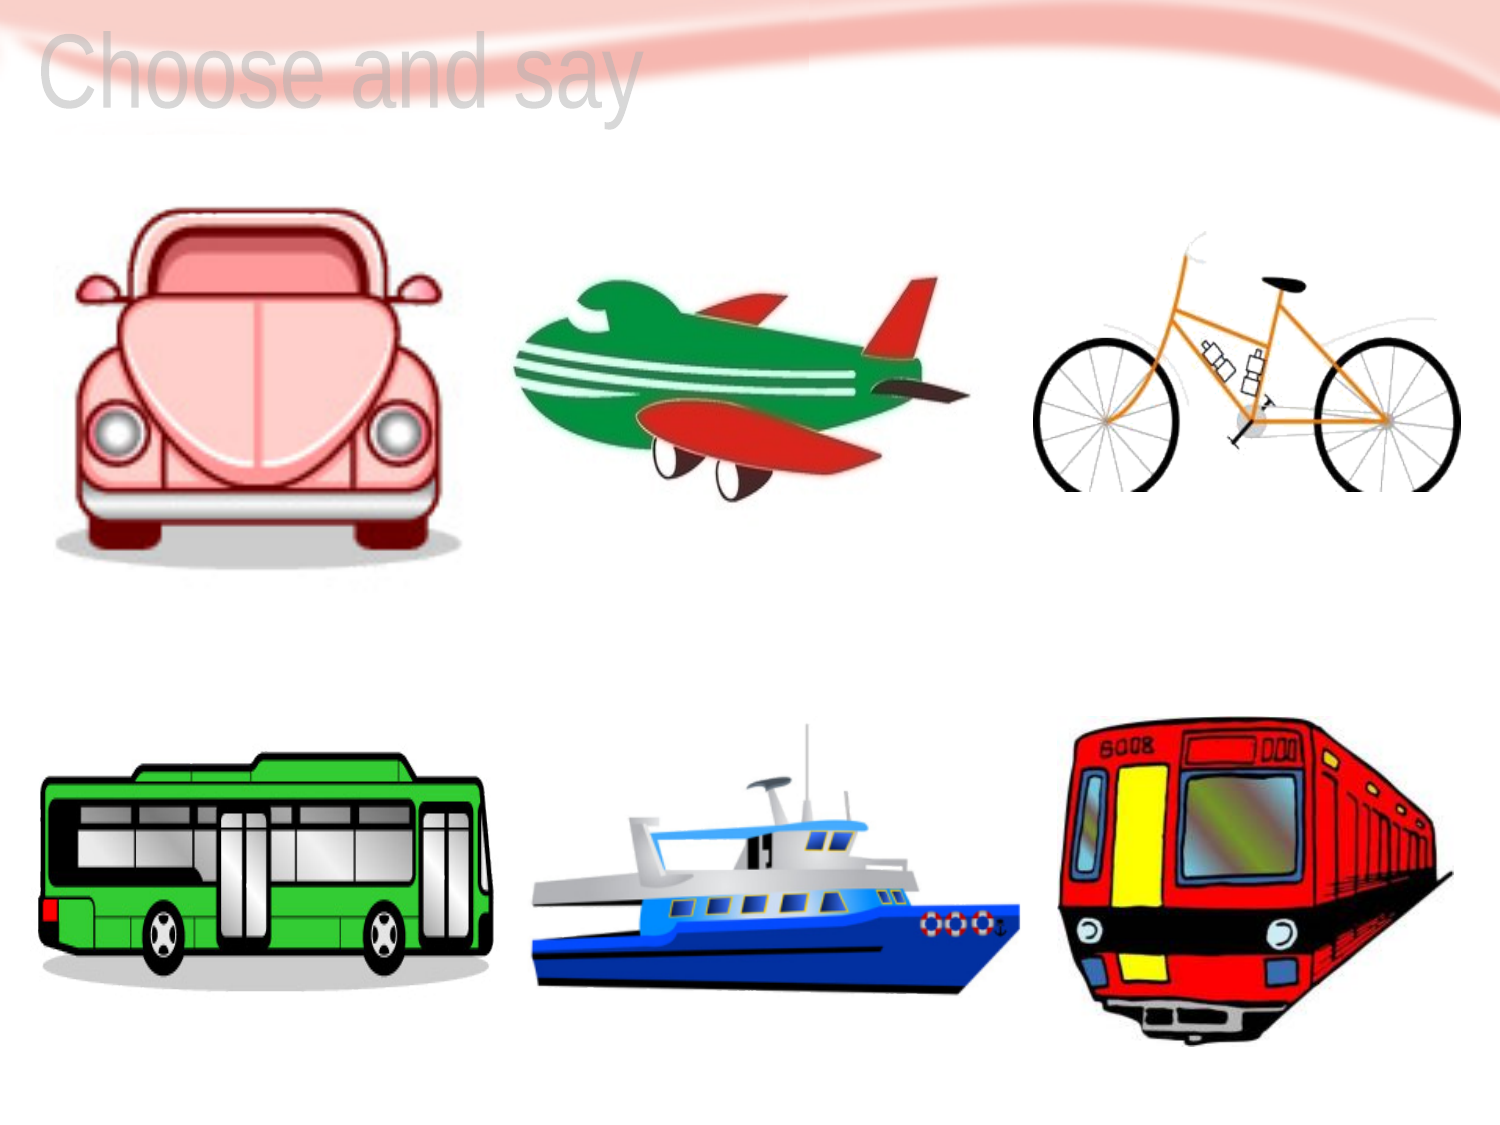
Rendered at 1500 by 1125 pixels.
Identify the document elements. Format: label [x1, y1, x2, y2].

picture [29, 715, 502, 1012]
picture [525, 715, 1022, 1005]
picture [1056, 715, 1454, 1048]
text_box [0, 0, 1500, 135]
picture [52, 160, 1011, 600]
picture [1033, 231, 1461, 492]
